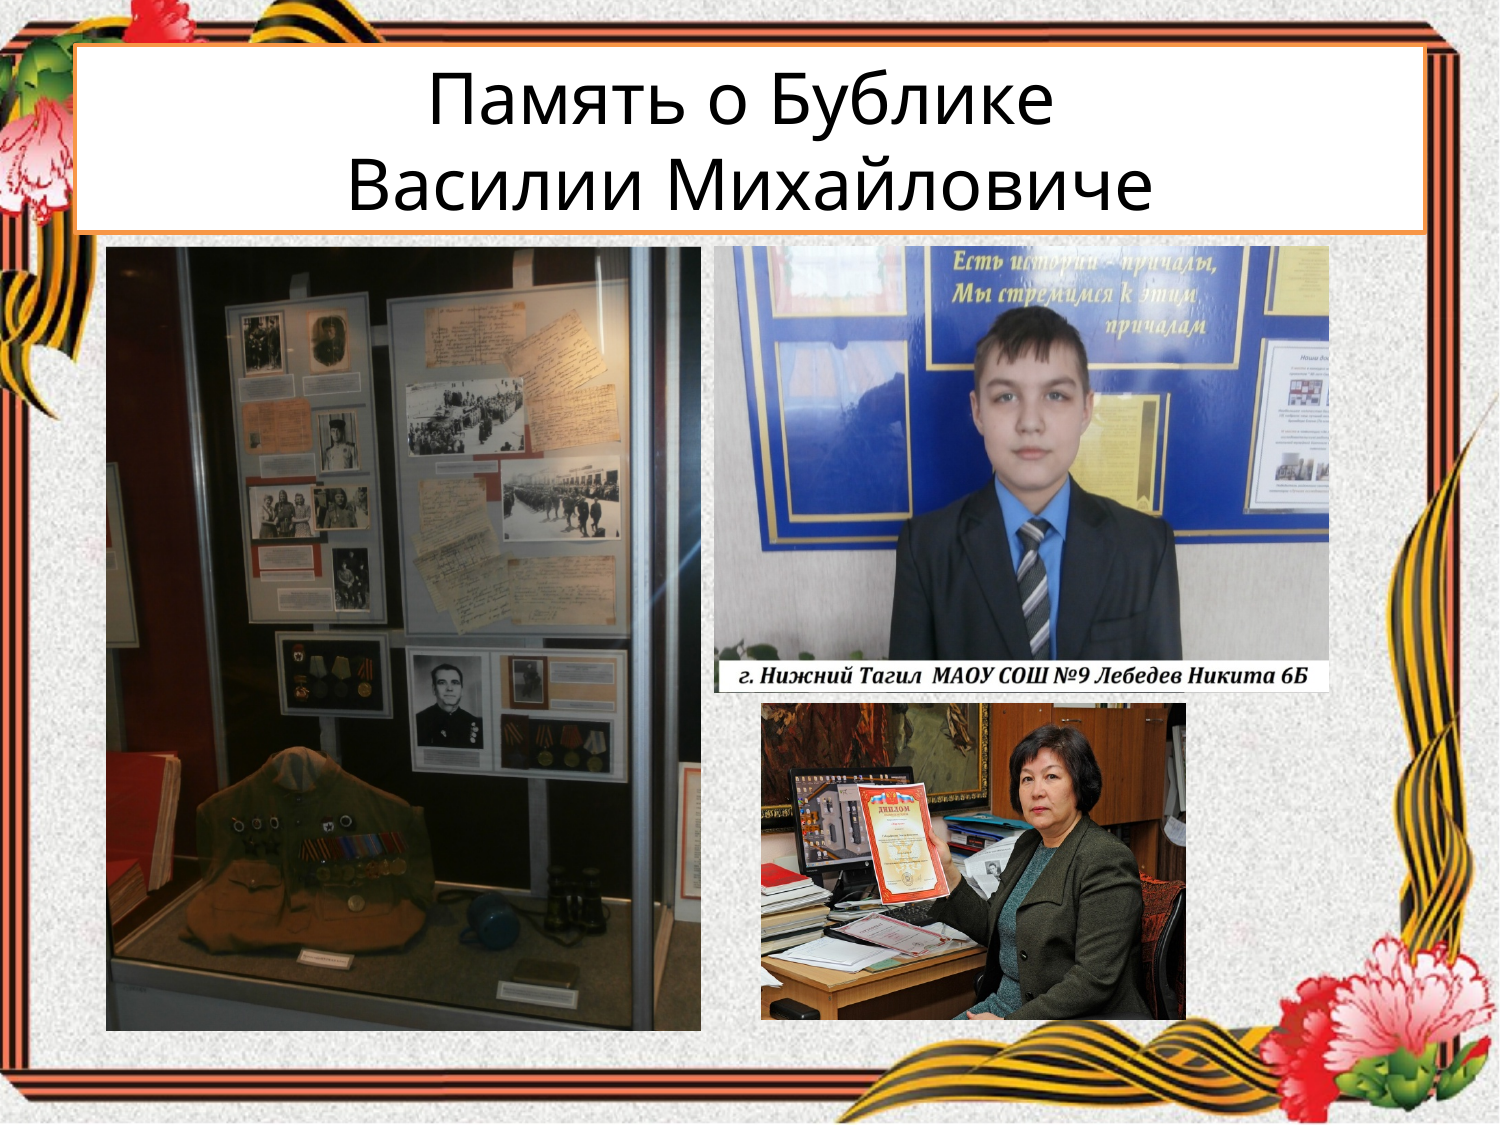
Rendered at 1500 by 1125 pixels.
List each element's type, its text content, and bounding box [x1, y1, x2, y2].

picture [0, 0, 1500, 1125]
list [714, 245, 1330, 693]
title Память о Бублике Василии Михайловиче [73, 43, 1427, 235]
